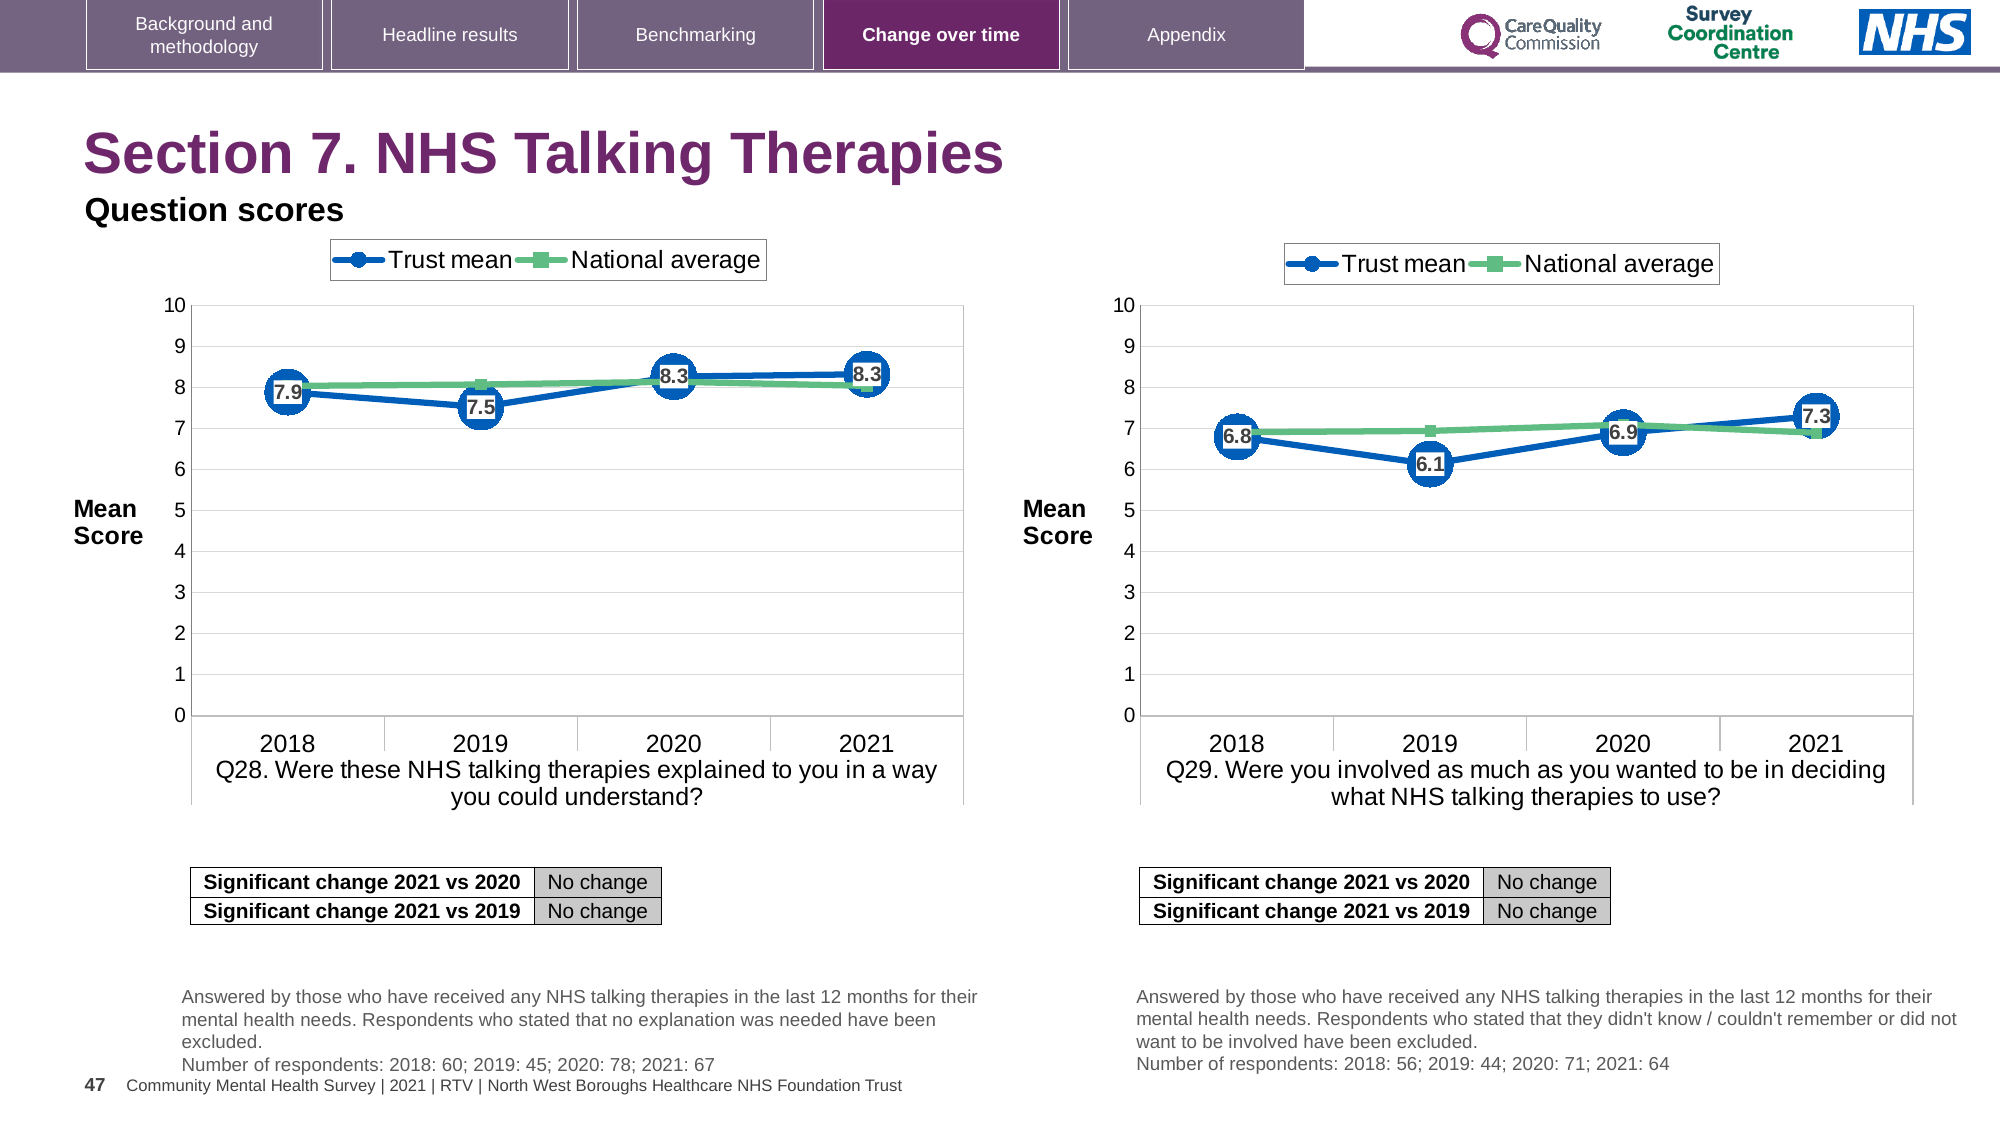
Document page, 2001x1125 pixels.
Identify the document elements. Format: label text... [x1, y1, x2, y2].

table_cell No change [1484, 898, 1610, 924]
table_header No change [535, 868, 661, 897]
text_box Question scores [84, 185, 1864, 229]
table_cell No change [535, 898, 661, 924]
title Section 7. NHS Talking Therapies [68, 100, 1942, 209]
table_header Significant change 2021 vs 2020 [191, 868, 534, 897]
table_cell Significant change 2021 vs 2019 [191, 898, 534, 924]
table_cell Significant change 2021 vs 2019 [1140, 898, 1483, 924]
text_box Answered by those who have received any NHS talking therapies in the last 12 months for their mental health needs. Respondents who stated that they didn't know / couldn't remember or did not want to be involved have been excluded. Number of respondents: 2018: 56; 2019: 44; 2020: 71; 2021: 64 [1121, 977, 2000, 1082]
table_header Significant change 2021 vs 2020 [1140, 868, 1483, 897]
chart [68, 237, 966, 858]
text_box Answered by those who have received any NHS talking therapies in the last 12 months for their mental health needs. Respondents who stated that no explanation was needed have been excluded. Number of respondents: 2018: 60; 2019: 45; 2020: 78; 2021: 67 [166, 977, 1031, 1105]
chart [1018, 237, 1916, 858]
text_box 47 [84, 1065, 122, 1125]
picture [1666, 3, 1794, 61]
picture [1460, 13, 1602, 59]
picture [1859, 9, 1971, 55]
table_header No change [1484, 868, 1610, 897]
